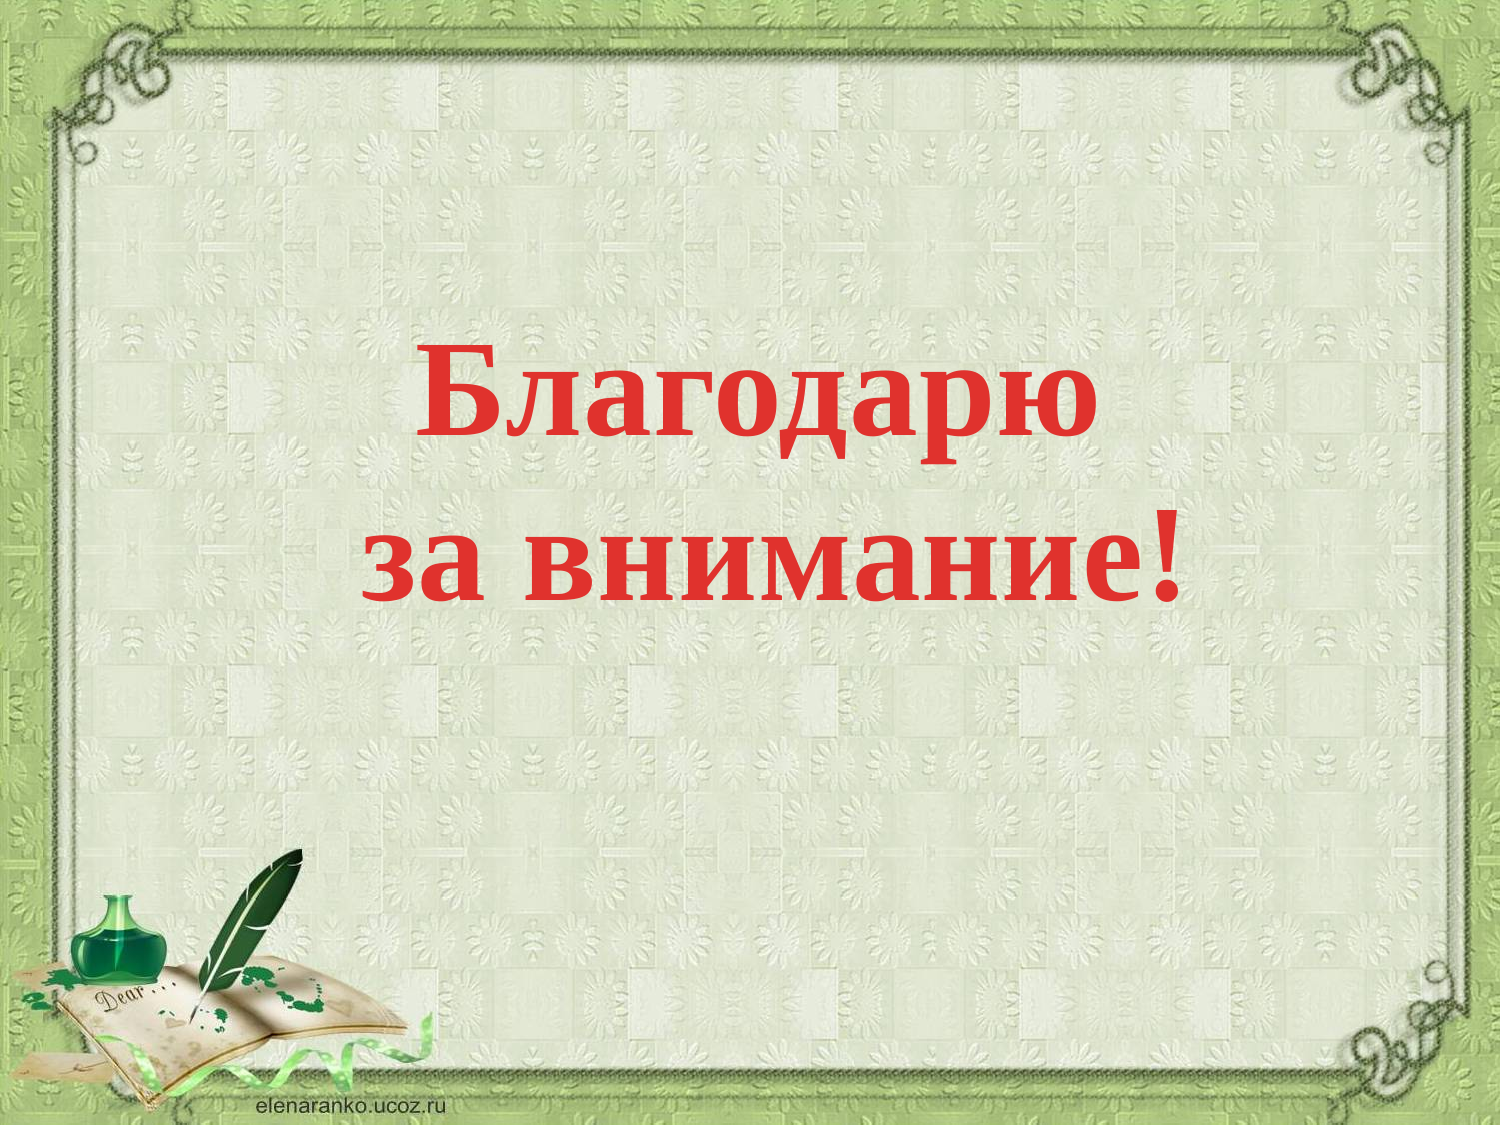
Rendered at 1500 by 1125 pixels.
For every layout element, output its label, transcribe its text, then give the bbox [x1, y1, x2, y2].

text_box Благодарю за внимание! [225, 290, 1292, 801]
picture [0, 0, 1500, 1125]
